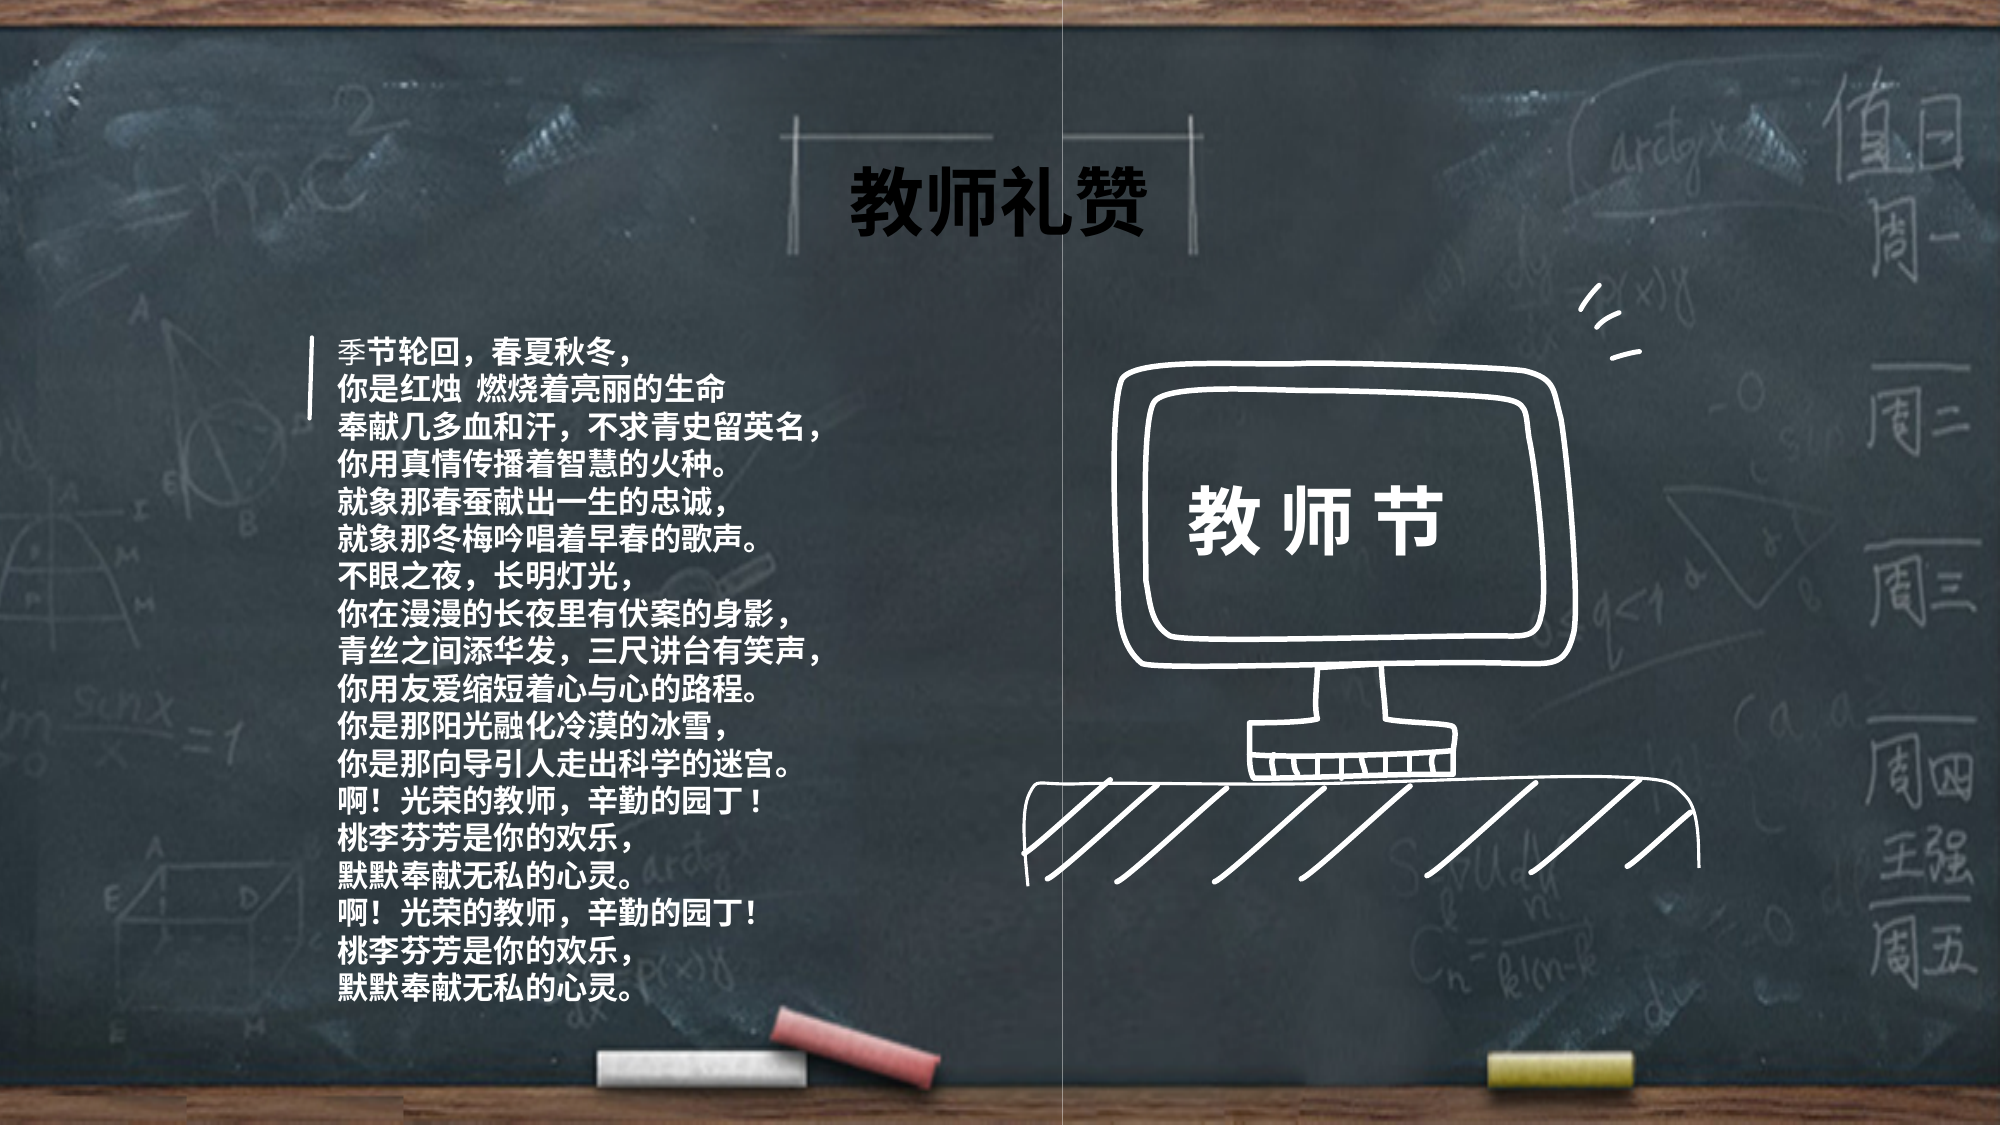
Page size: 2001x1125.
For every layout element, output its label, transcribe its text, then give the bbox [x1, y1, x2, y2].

text_box 教师礼赞 [762, 148, 1238, 254]
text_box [1581, 289, 1644, 361]
text_box 季节轮回，春夏秋冬， 你是红烛 燃烧着亮丽的生命 奉献几多血和汗，不求青史留英名， 你用真情传播着智慧的火种。 就象那春蚕献出一生的忠诚， 就象那冬梅吟唱着早春的歌声。 不眼之夜，长明灯光， 你在漫漫的长夜里有伏案的身影， 青丝之间添华发，三尺讲台有笑声， 你用友爱缩短着心与心的路程。 你是那阳光融化冷漠的冰雪， 你是那向导引人走出科学的迷宫。 啊！光荣的教师，辛勤的园丁! 桃李芬芳是你的欢乐， 默默奉献无私的心灵。 啊！光荣的教师，辛勤的园丁！ 桃李芬芳是你的欢乐， 默默奉献无私的心灵。 [322, 324, 957, 1014]
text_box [1110, 355, 1581, 776]
picture [0, 0, 2000, 1125]
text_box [1023, 776, 1700, 887]
text_box [308, 336, 313, 420]
